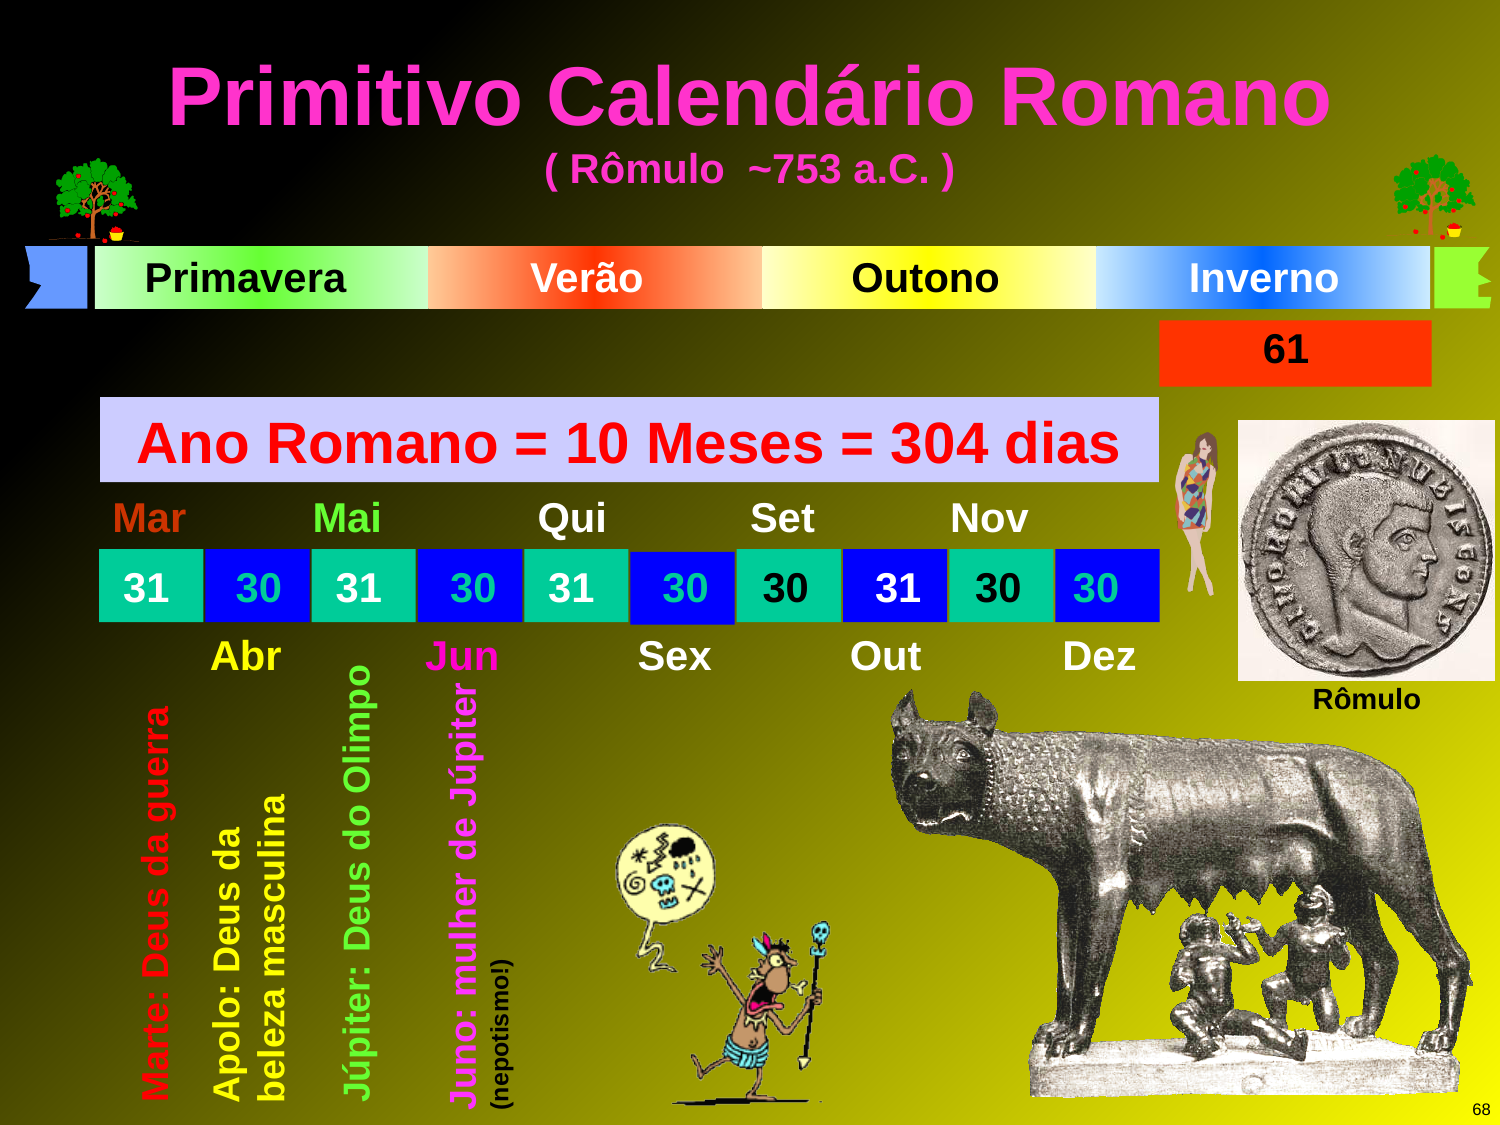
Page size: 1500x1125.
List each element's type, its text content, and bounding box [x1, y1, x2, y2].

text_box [1145, 317, 1432, 395]
title Primitivo Calendário Romano ( Rômulo ~753 a.C. ) [0, 18, 1500, 216]
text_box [206, 548, 292, 619]
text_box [402, 548, 1160, 625]
picture [48, 157, 140, 244]
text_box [526, 632, 1152, 687]
picture [1386, 154, 1477, 240]
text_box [1237, 420, 1495, 724]
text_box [97, 482, 202, 1118]
text_box Ano Romano = 10 Meses = 304 dias [100, 397, 1159, 483]
slide_number 68 [1488, 1097, 1500, 1120]
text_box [24, 243, 1492, 310]
picture [611, 665, 1485, 1120]
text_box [297, 482, 398, 1118]
picture [1174, 432, 1218, 597]
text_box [194, 620, 292, 1118]
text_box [409, 620, 522, 1125]
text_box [522, 482, 1152, 547]
